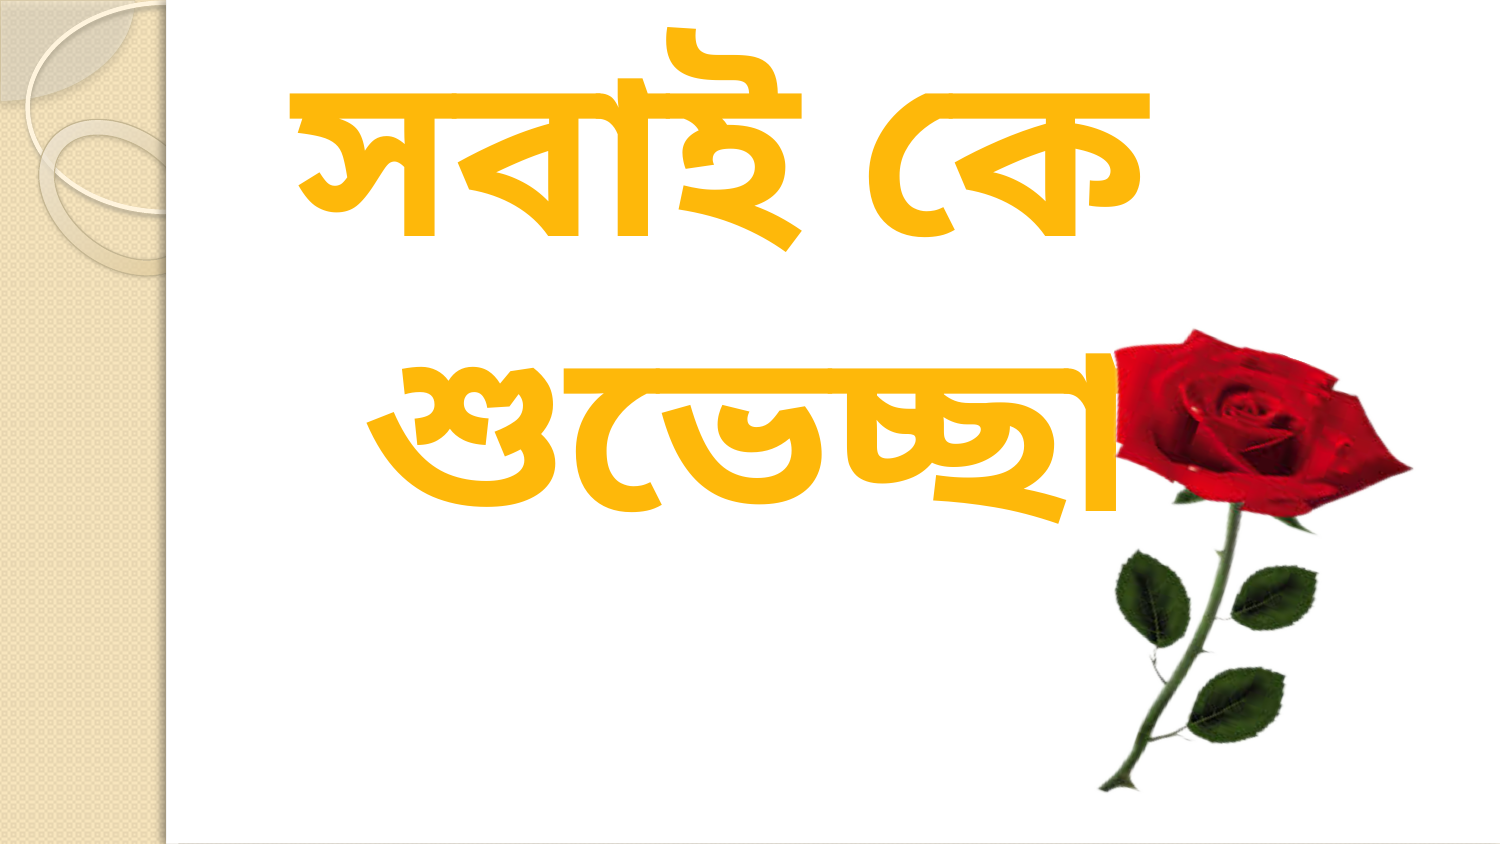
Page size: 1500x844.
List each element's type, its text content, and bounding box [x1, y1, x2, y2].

text_box সবাই কে শুভেচ্ছা [0, 0, 1500, 565]
picture [976, 303, 1445, 844]
